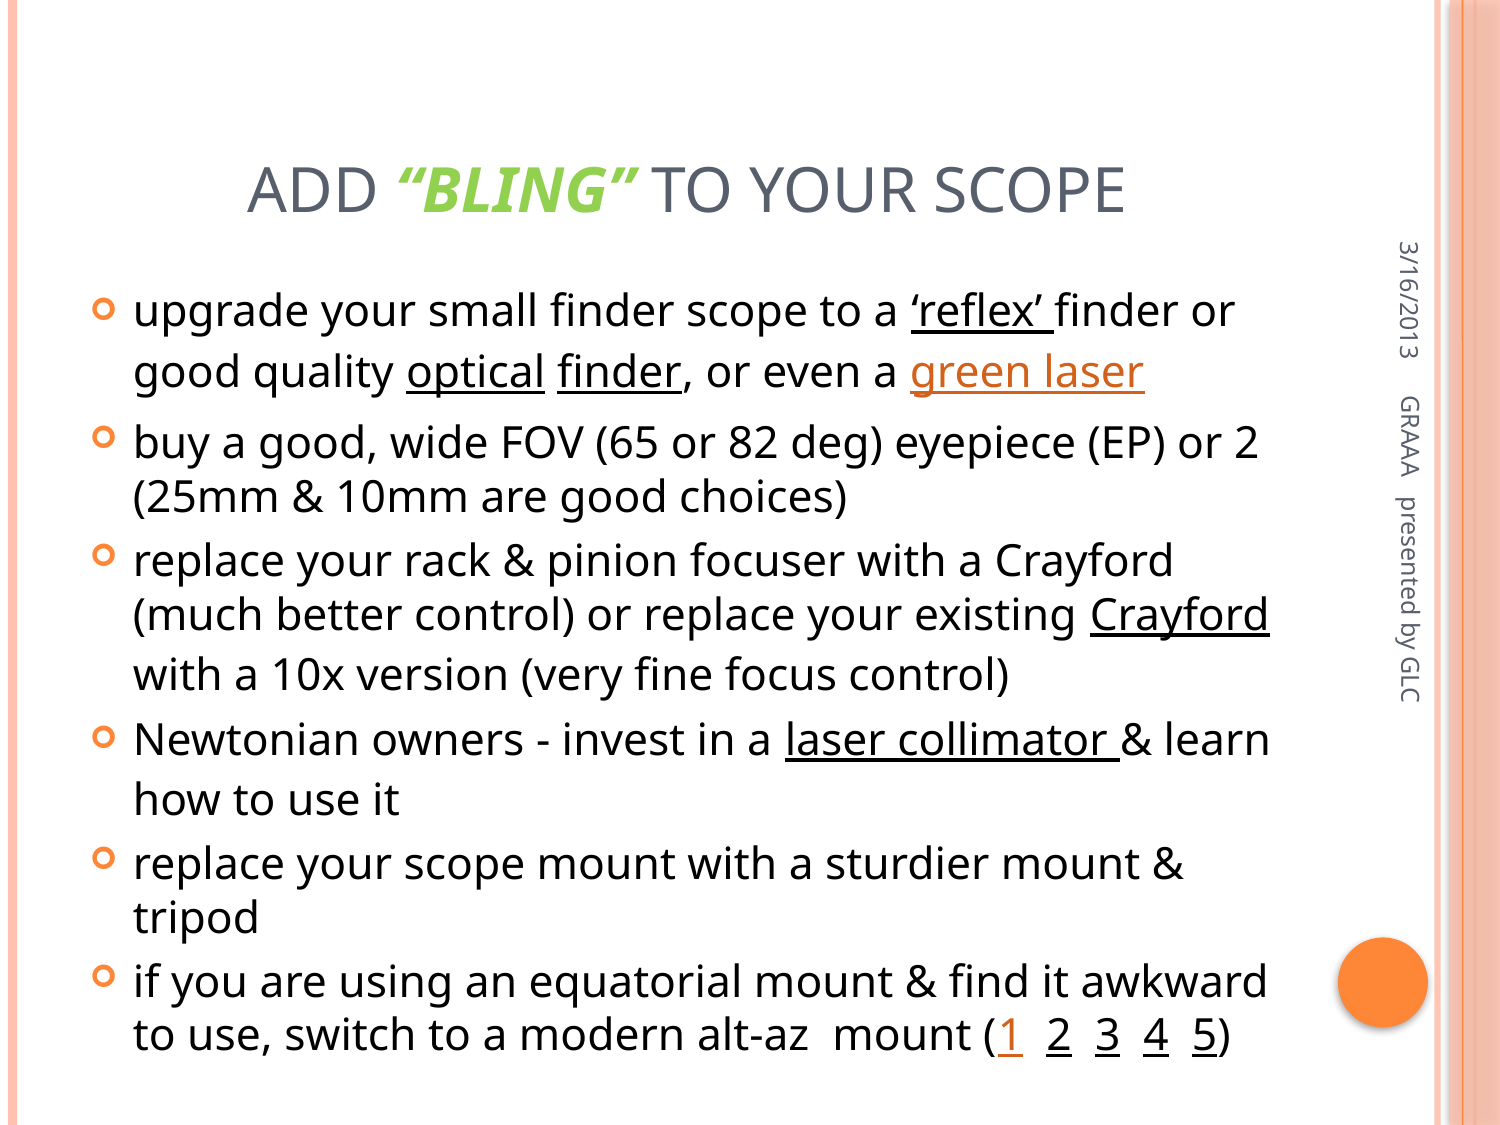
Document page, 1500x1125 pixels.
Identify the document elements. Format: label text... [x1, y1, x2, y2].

title Add “BLING” to your scope [75, 45, 1300, 233]
footer GRAAA presented by GLC [1379, 380, 1440, 906]
list upgrade your small finder scope to a ‘reflex’ finder or good quality optical finder, or even a green laser buy a good, wide FOV (65 or 82 deg) eyepiece (EP) or 2 (25mm & 10mm are good choices) replace your rack & pinion focuser with a Crayford (much better control) or replace your existing Crayford with a 10x version (very fine focus control) Newtonian owners - invest in a laser collimator & learn how to use it replace your scope mount with a sturdier mount & tripod if you are using an equatorial mount & find it awkward to use, switch to a modern alt-az mount (1 2 3 4 5) [75, 275, 1300, 1075]
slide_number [1378, 43, 1442, 374]
